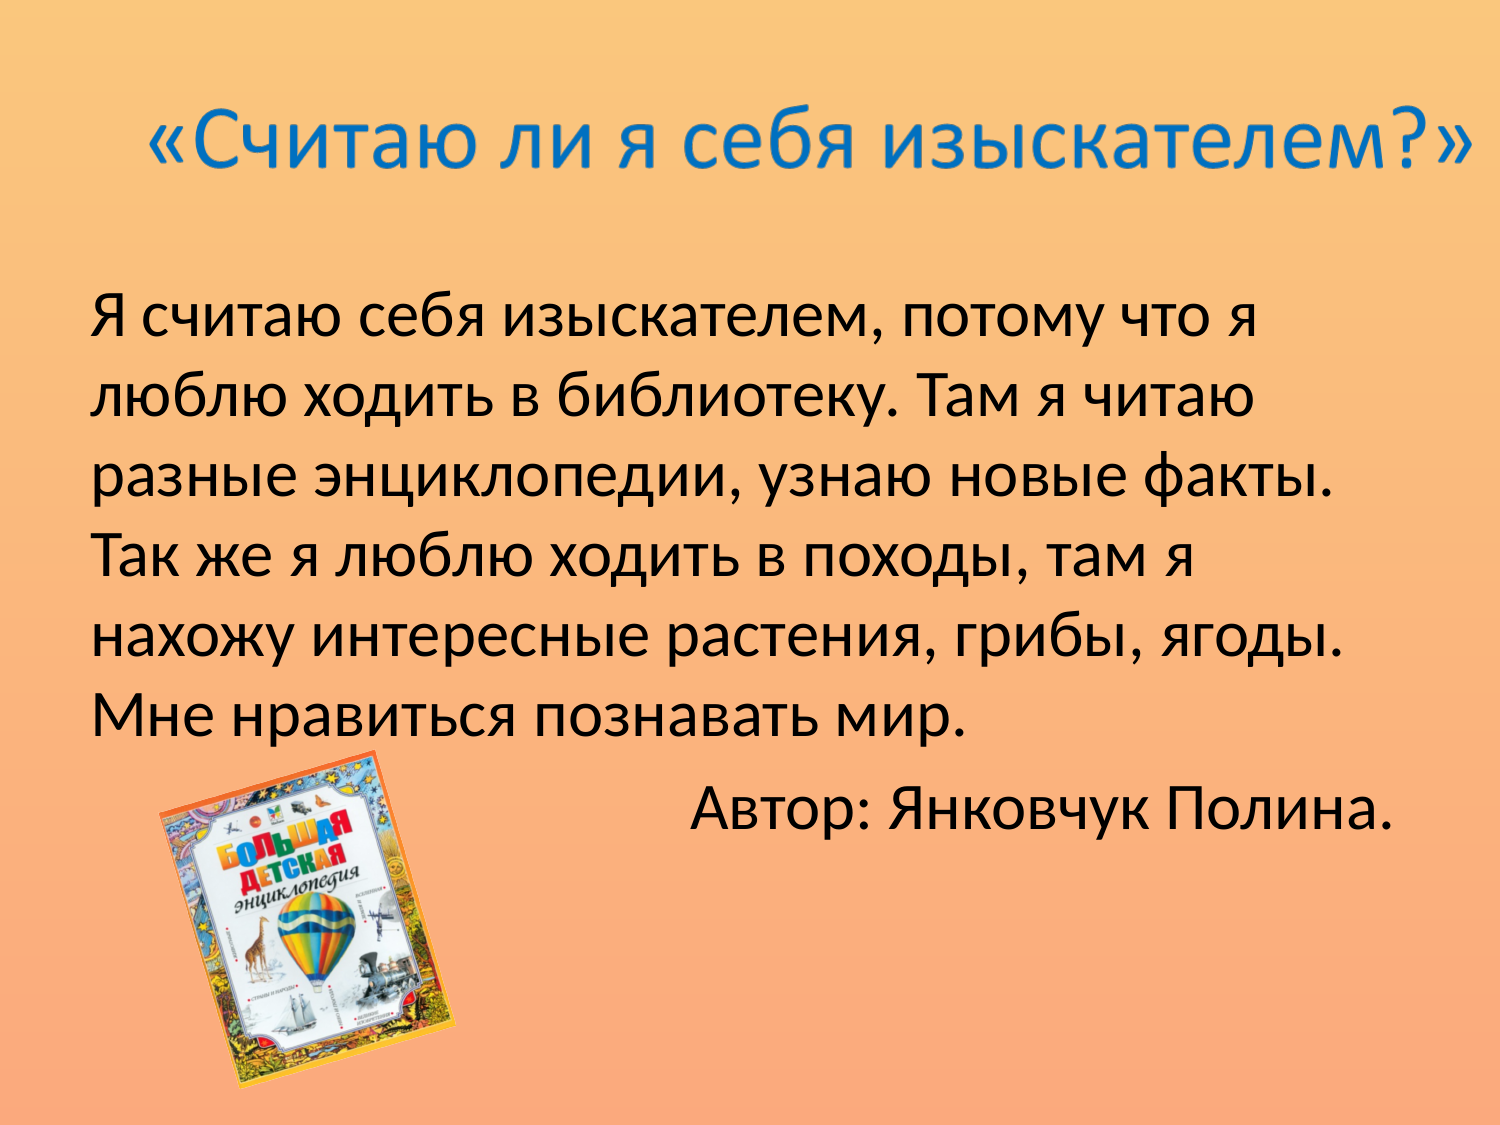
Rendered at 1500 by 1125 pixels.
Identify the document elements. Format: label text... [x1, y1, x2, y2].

picture [88, 54, 1500, 247]
list Я считаю себя изыскателем, потому что я люблю ходить в библиотеку. Там я читаю разные энциклопедии, узнаю новые факты. Так же я люблю ходить в походы, там я нахожу интересные растения, грибы, ягоды. Мне нравиться познавать мир. Автор: Янковчук Полина. [75, 262, 1425, 1005]
picture [159, 750, 456, 1088]
